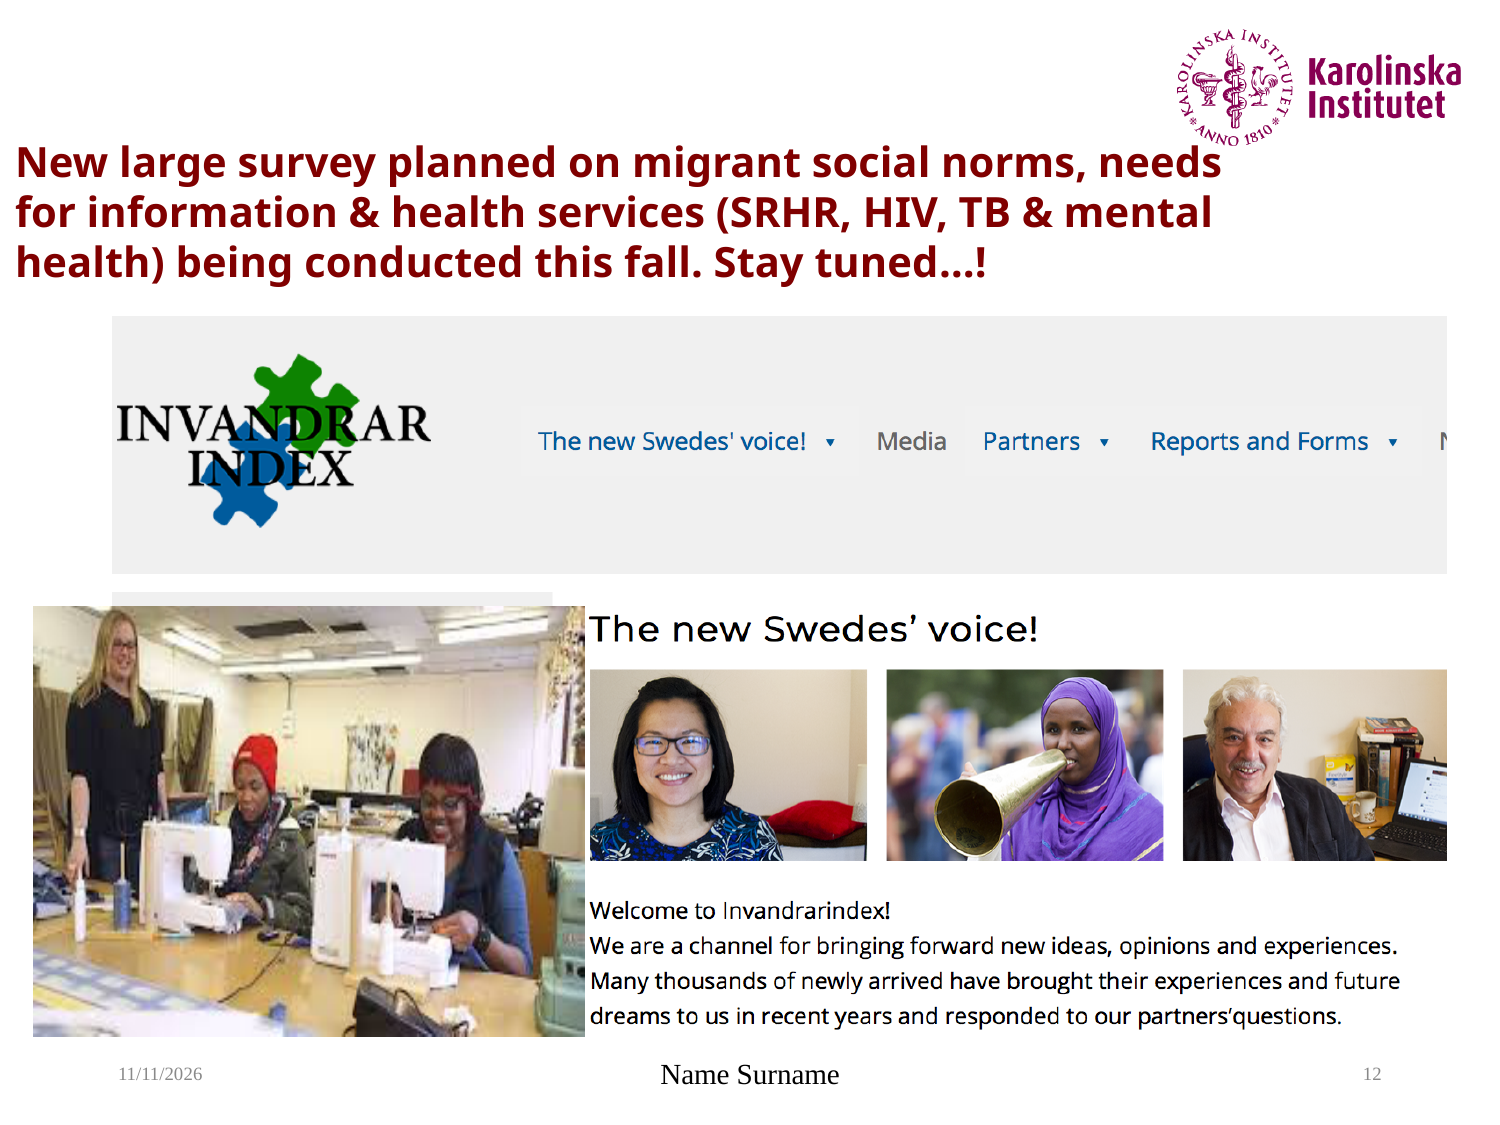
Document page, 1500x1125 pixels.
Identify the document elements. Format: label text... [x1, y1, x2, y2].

slide_number 12 [1059, 1042, 1397, 1103]
text_box New large survey planned on migrant social norms, needs for information & health services (SRHR, HIV, TB & mental health) being conducted this fall. Stay tuned…! [0, 127, 1275, 282]
footer Name Surname [496, 1042, 1004, 1103]
picture [33, 310, 1447, 1037]
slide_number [103, 1042, 441, 1103]
picture [1177, 29, 1461, 146]
